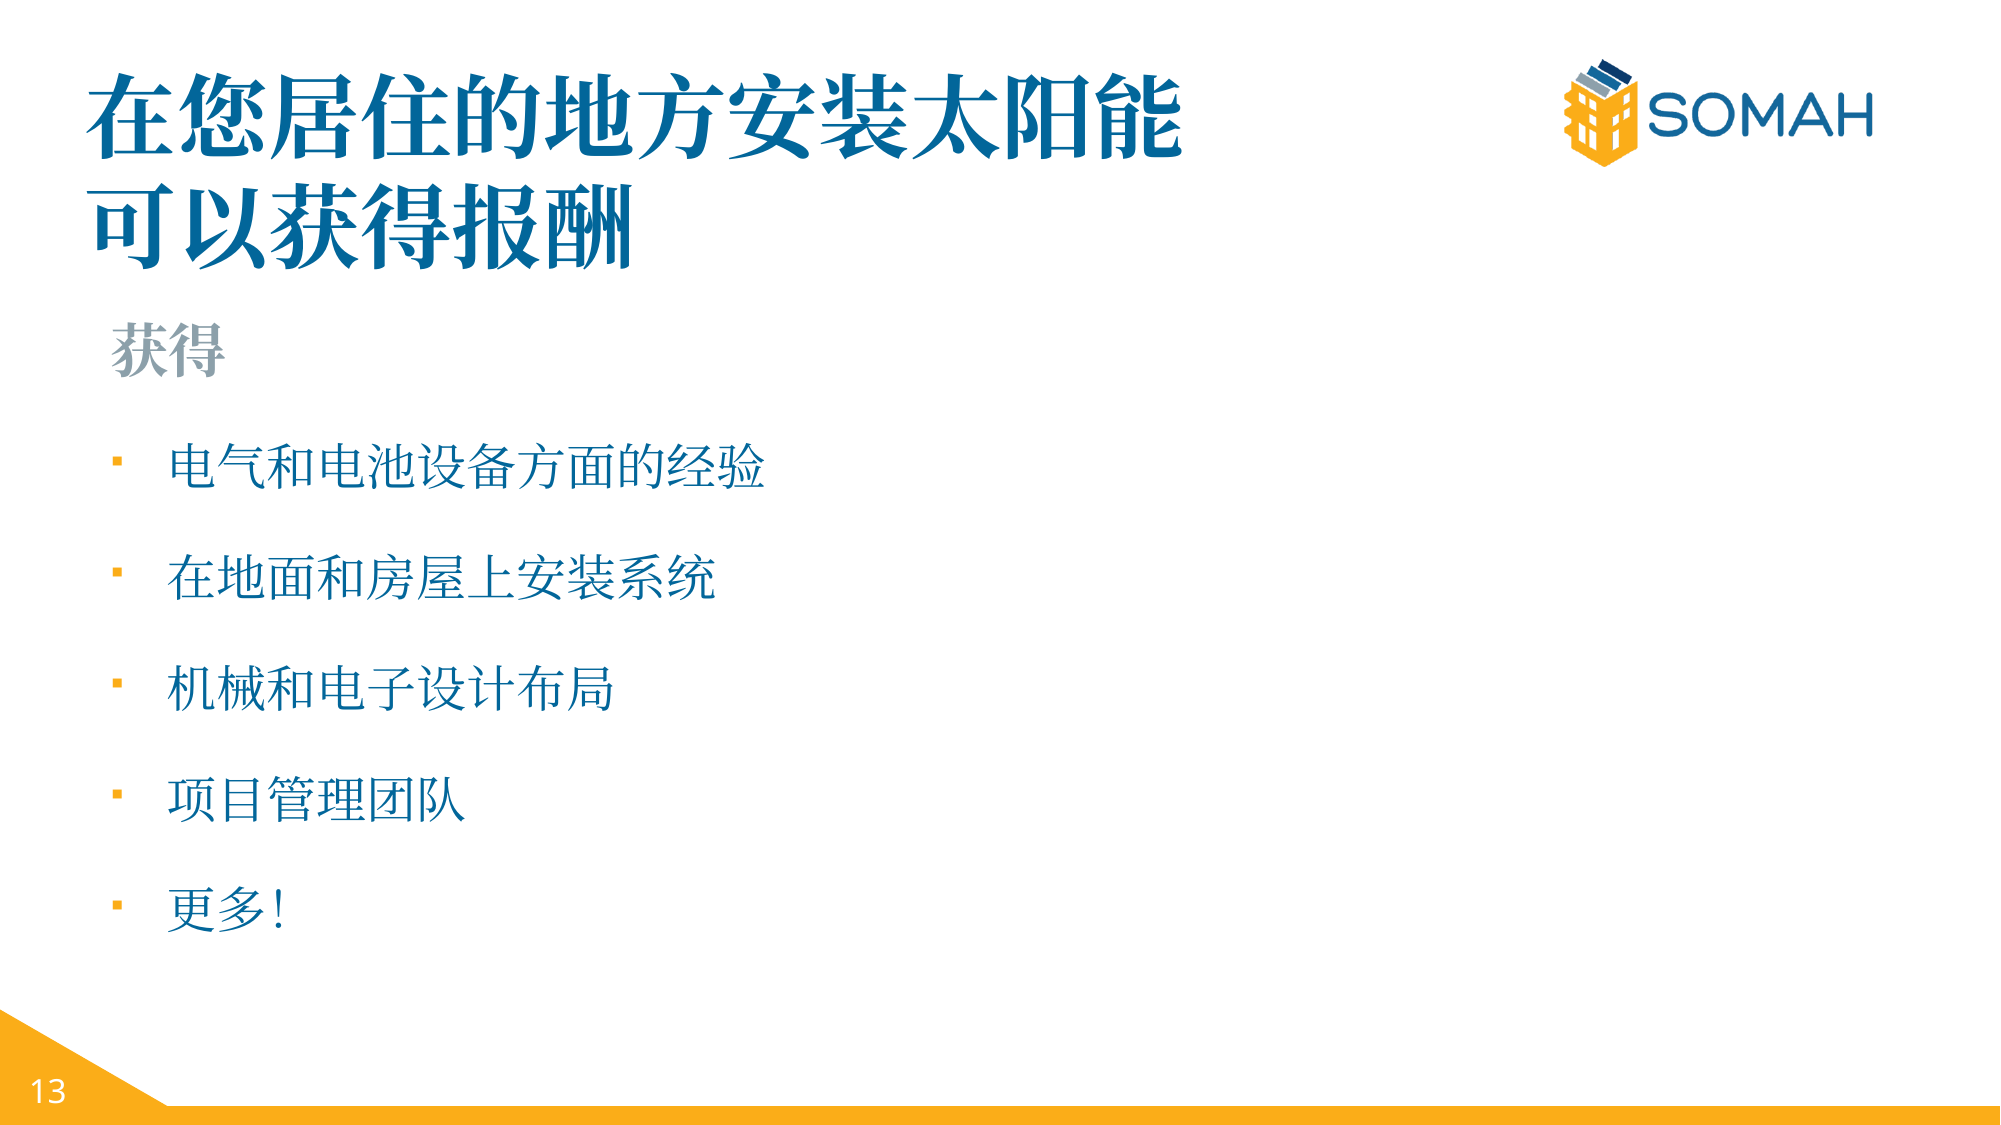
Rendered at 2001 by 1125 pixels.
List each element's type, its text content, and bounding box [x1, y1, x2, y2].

text_box 在您居住的地方安装太阳能可以获得报酬 [69, 167, 1246, 288]
list 获得 电气和电池设备方面的经验 在地面和房屋上安装系统 机械和电子设计布局 项目管理团队 更多！ [95, 314, 1905, 1002]
picture [1563, 59, 1875, 167]
